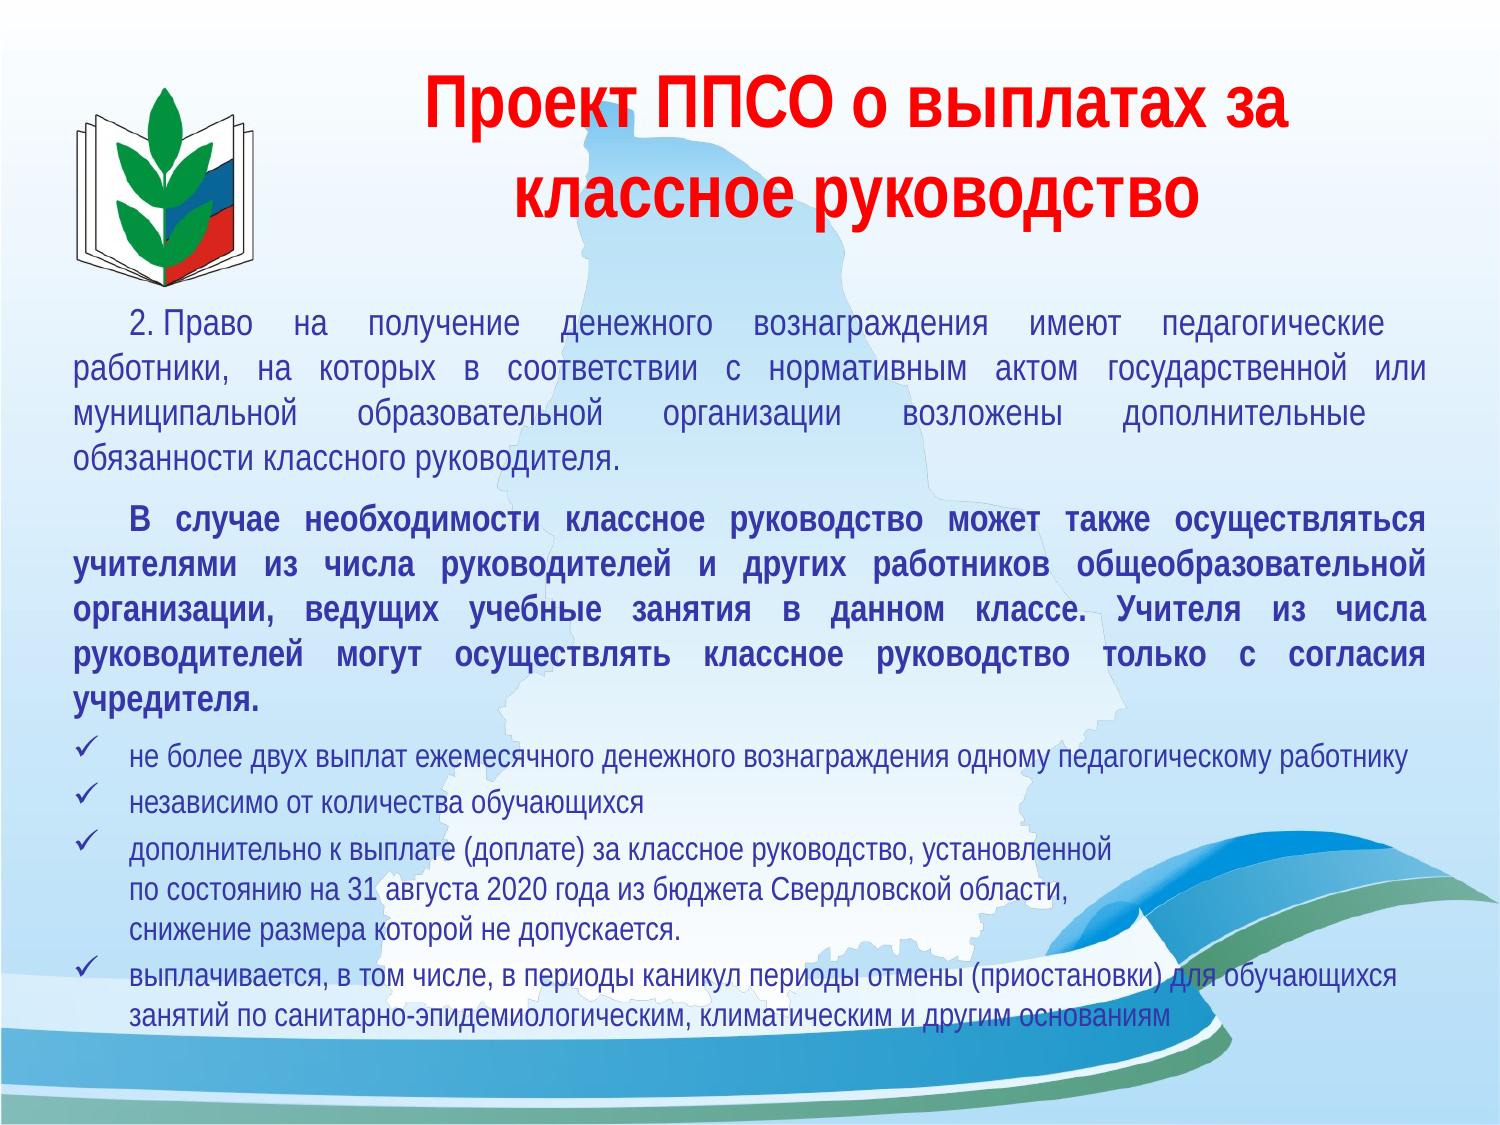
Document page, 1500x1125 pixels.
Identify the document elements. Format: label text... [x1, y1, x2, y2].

picture [0, 0, 1500, 1125]
list 2. Право на получение денежного вознаграждения имеют педагогические работники, на которых в соответствии с нормативным актом государственной или муниципальной образовательной организации возложены дополнительные обязанности классного руководителя. В случае необходимости классное руководство может также осуществляться учителями из числа руководителей и других работников общеобразовательной организации, ведущих учебные занятия в данном классе. Учителя из числа руководителей могут осуществлять классное руководство только с согласия учредителя. не более двух выплат ежемесячного денежного вознаграждения одному педагогическому работнику независимо от количества обучающихся дополнительно к выплате (доплате) за классное руководство, установленной по состоянию на 31 августа 2020 года из бюджета Свердловской области, снижение размера которой не допускается. выплачивается, в том числе, в периоды каникул периоды отмены (приостановки) для обучающихся занятий по санитарно-эпидемиологическим, климатическим и другим основаниям [58, 290, 1442, 1034]
title Проект ППСО о выплатах за классное руководство [289, 45, 1425, 233]
